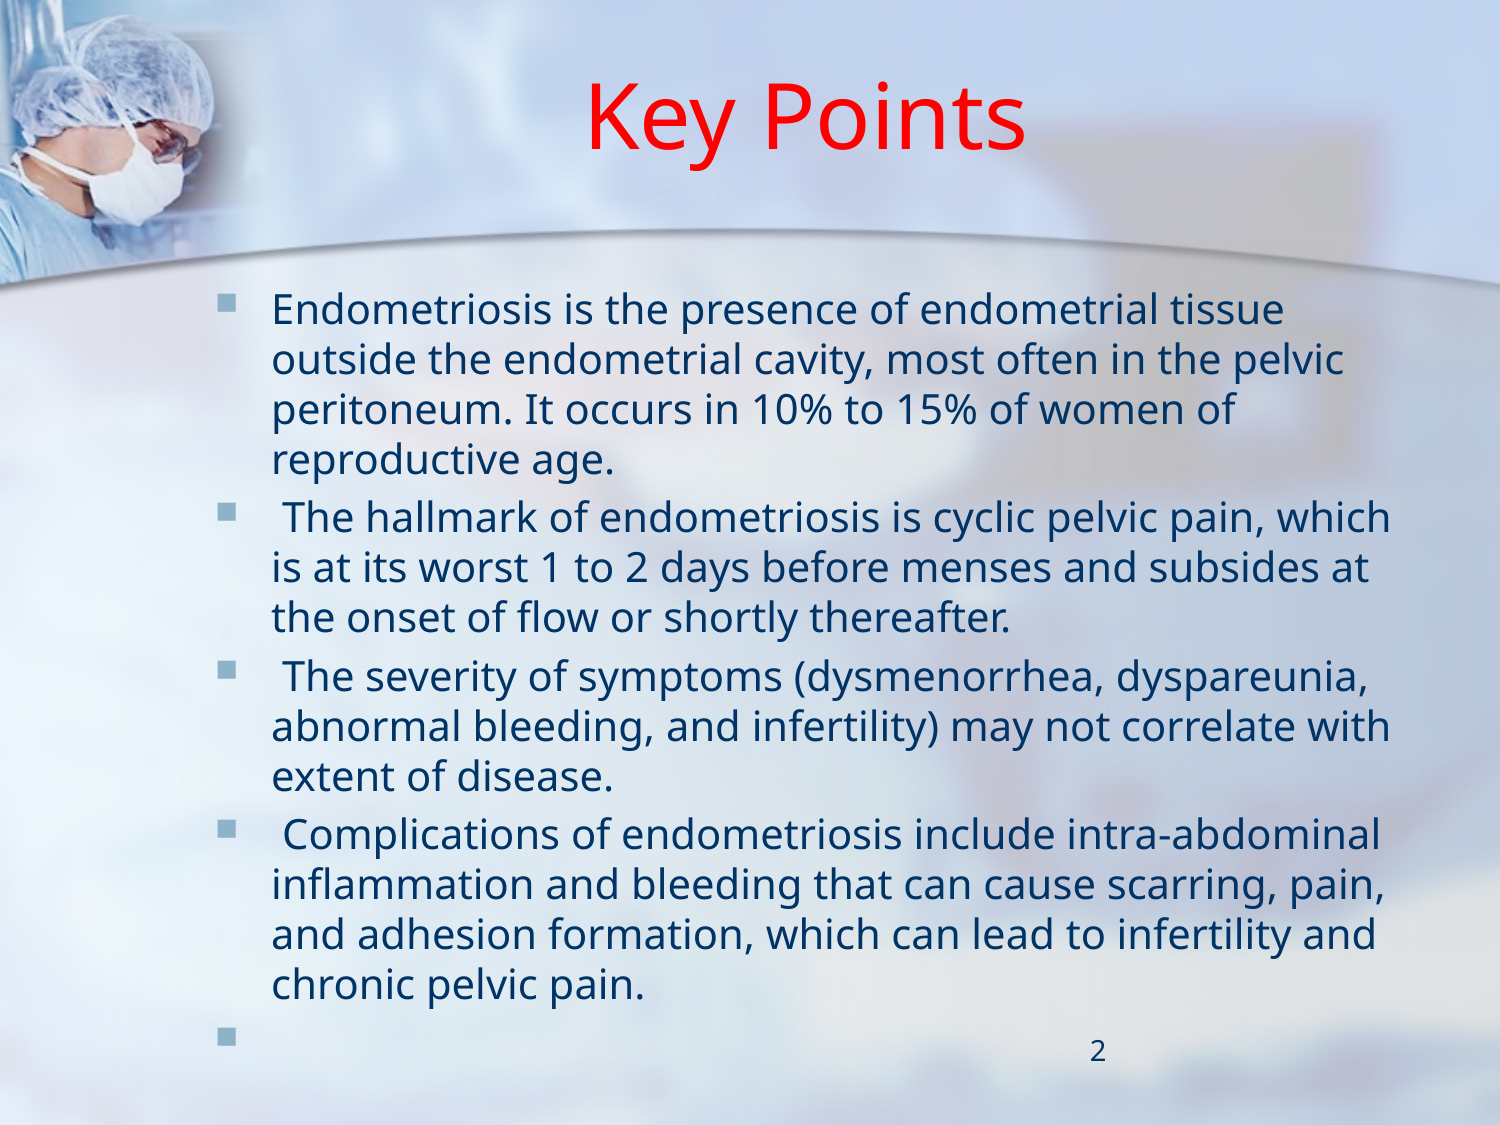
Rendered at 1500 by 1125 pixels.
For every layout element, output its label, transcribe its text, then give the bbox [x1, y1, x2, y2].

picture [0, 0, 1500, 1125]
slide_number 2 [1074, 1024, 1426, 1103]
title Key Points [199, 24, 1413, 201]
list Endometriosis is the presence of endometrial tissue outside the endometrial cavity, most often in the pelvic peritoneum. It occurs in 10% to 15% of women of reproductive age. The hallmark of endometriosis is cyclic pelvic pain, which is at its worst 1 to 2 days before menses and subsides at the onset of flow or shortly thereafter. The severity of symptoms (dysmenorrhea, dyspareunia, abnormal bleeding, and infertility) may not correlate with extent of disease. Complications of endometriosis include intra-abdominal inflammation and bleeding that can cause scarring, pain, and adhesion formation, which can lead to infertility and chronic pelvic pain. [199, 274, 1413, 1051]
